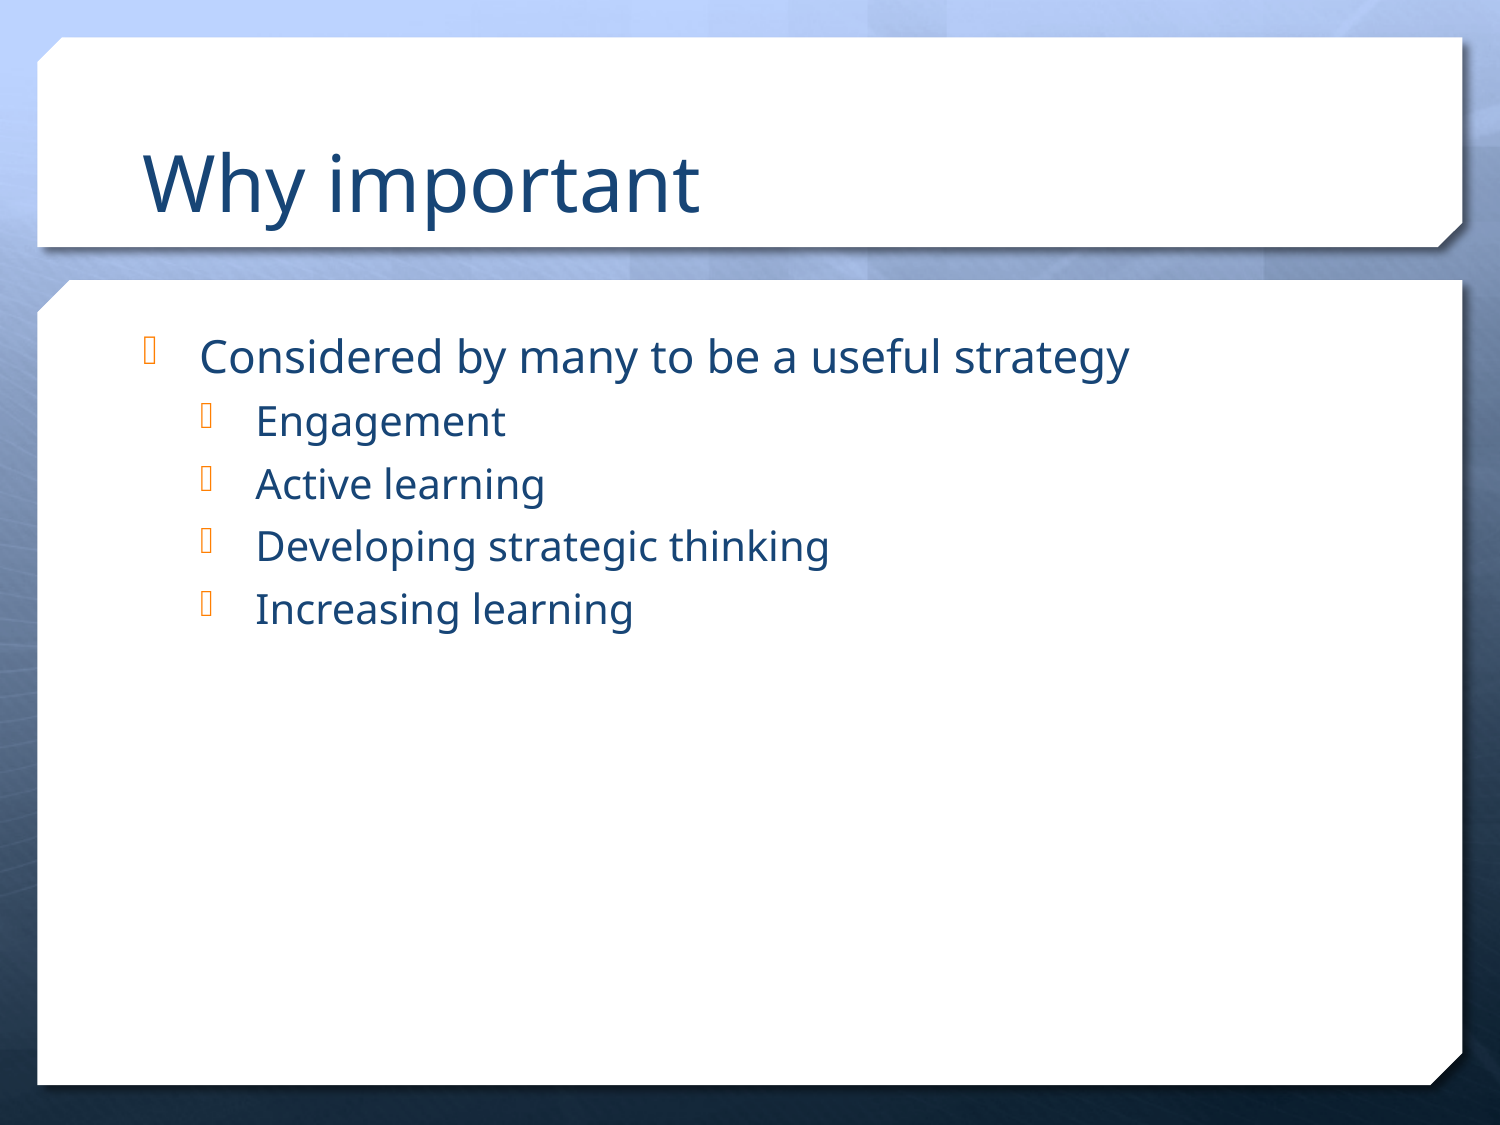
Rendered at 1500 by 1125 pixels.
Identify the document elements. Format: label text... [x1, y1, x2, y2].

title Why important [127, 48, 1372, 236]
list Considered by many to be a useful strategy Engagement Active learning Developing strategic thinking Increasing learning [127, 319, 1372, 978]
